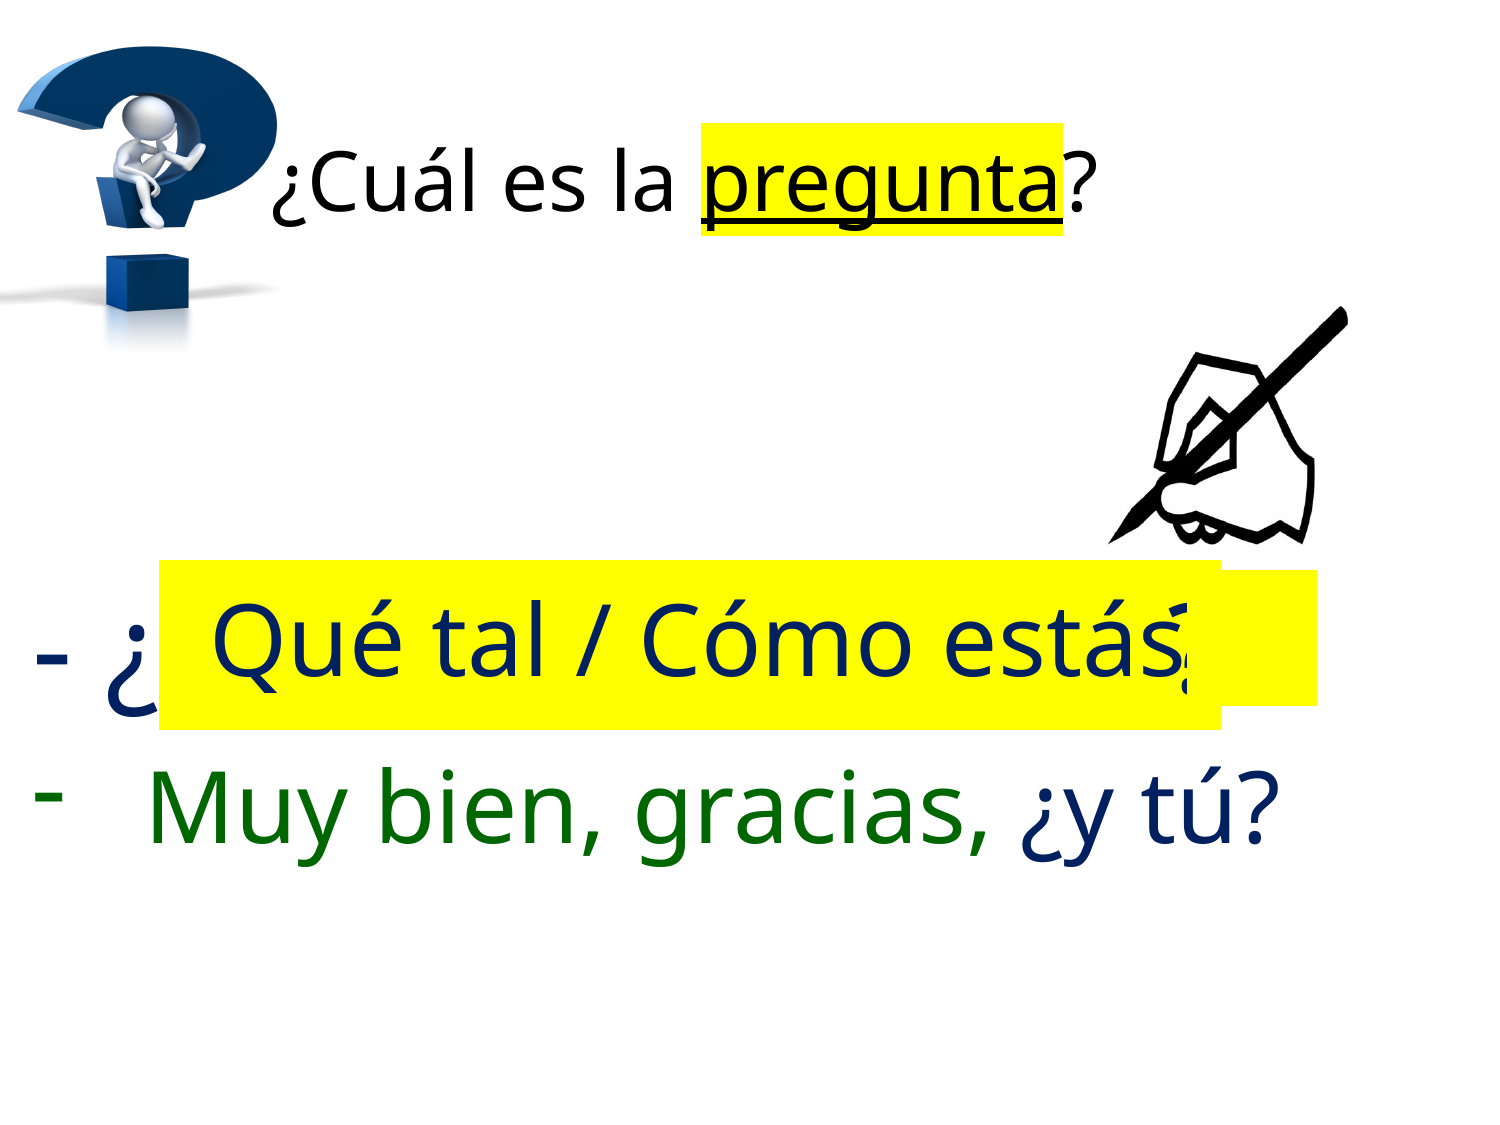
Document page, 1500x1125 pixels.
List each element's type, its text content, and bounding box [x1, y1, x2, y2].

picture [0, 38, 327, 354]
picture [1104, 302, 1349, 547]
text_box ¿Cuál es la pregunta? - ¿ ? Muy bien, gracias, ¿y tú? [17, 0, 1459, 871]
text_box Qué tal / Cómo estás [194, 569, 1459, 704]
